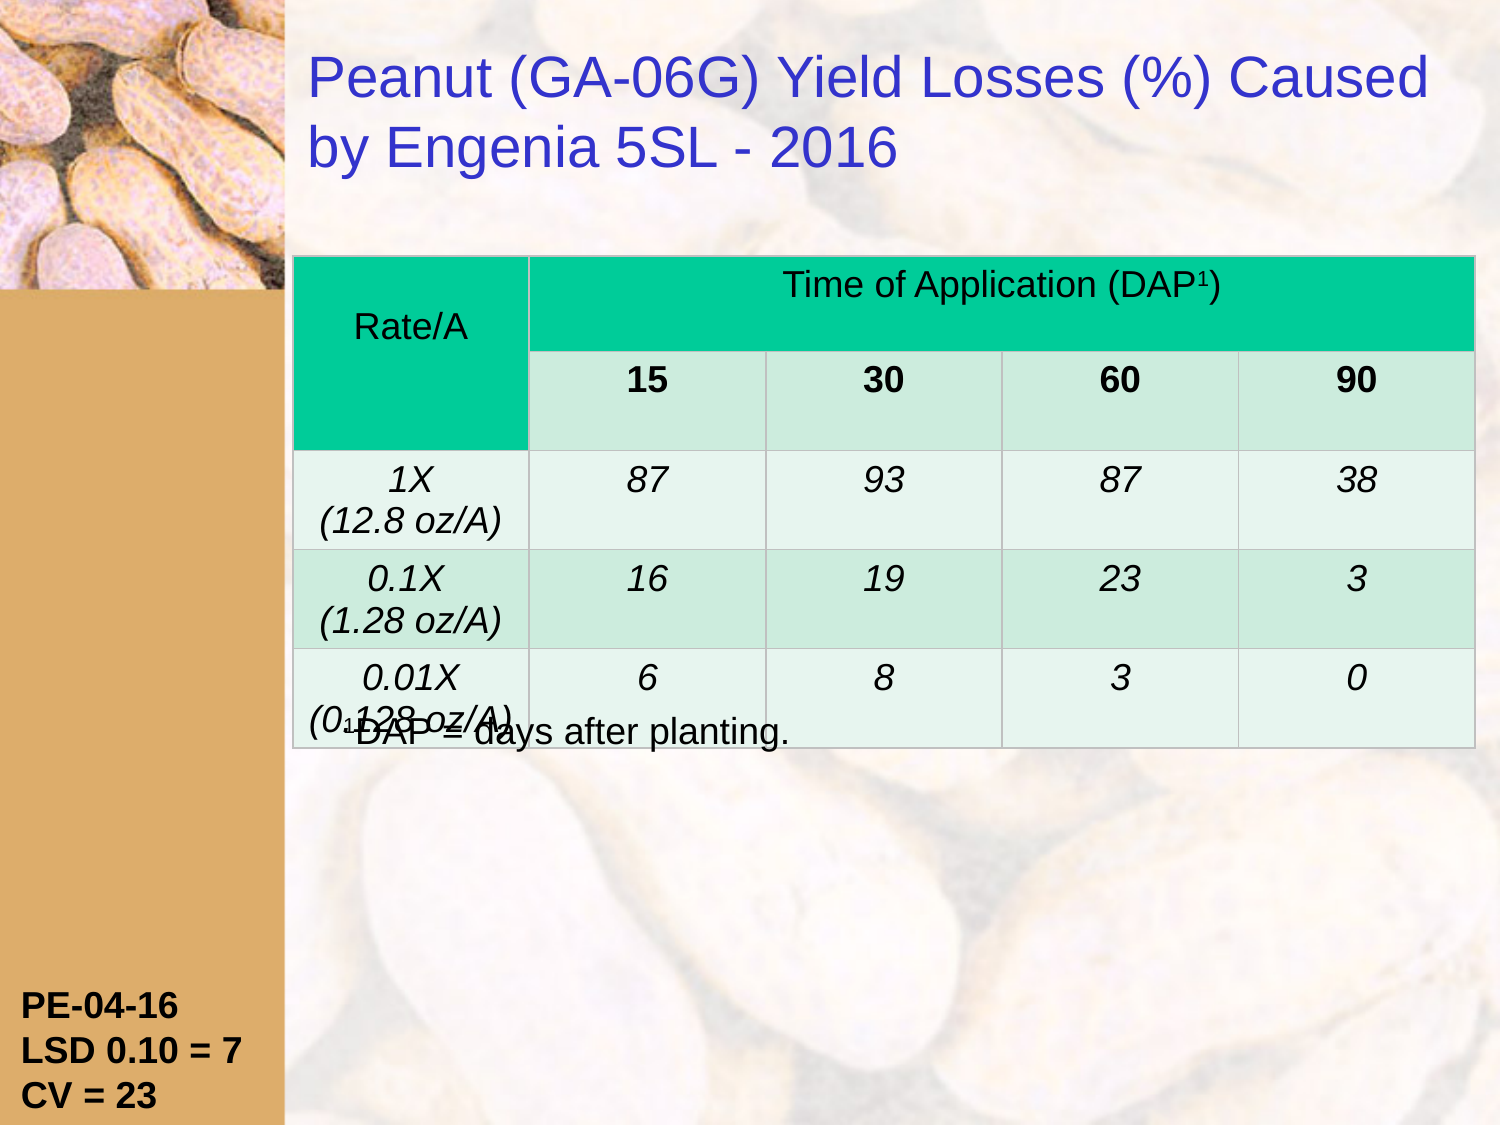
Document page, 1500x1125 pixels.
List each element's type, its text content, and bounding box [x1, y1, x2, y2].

table_cell 38 [1239, 451, 1474, 549]
table_header Time of Application (DAP1) [530, 257, 1474, 351]
text_box PE-04-16 LSD 0.10 = 7 CV = 23 [6, 973, 258, 1124]
table_cell 1X (12.8 oz/A) [294, 451, 528, 549]
title Peanut (GA-06G) Yield Losses (%) Caused by Engenia 5SL - 2016 [292, 15, 1489, 204]
table_cell 0.01X (0.128 oz/A) [294, 649, 528, 747]
text_box 1DAP = days after planting. [328, 699, 806, 760]
table_cell 93 [767, 451, 1001, 549]
table_cell 3 [1239, 550, 1474, 648]
table_cell 8 [767, 649, 1001, 747]
table_cell 0 [1239, 649, 1474, 747]
table_cell 90 [1239, 352, 1474, 450]
table_cell 19 [767, 550, 1001, 648]
table_cell 16 [530, 550, 765, 648]
table_header Rate/A [294, 257, 528, 450]
table_cell 23 [1003, 550, 1238, 648]
table_cell 30 [767, 352, 1001, 450]
table_cell 3 [1003, 649, 1238, 747]
table_cell 87 [1003, 451, 1238, 549]
table_cell 6 [530, 649, 765, 699]
picture [0, 0, 1500, 1125]
table_cell 0.1X (1.28 oz/A) [294, 550, 528, 648]
table_cell 15 [530, 352, 765, 450]
table_cell 87 [530, 451, 765, 549]
table_cell 60 [1003, 352, 1238, 450]
